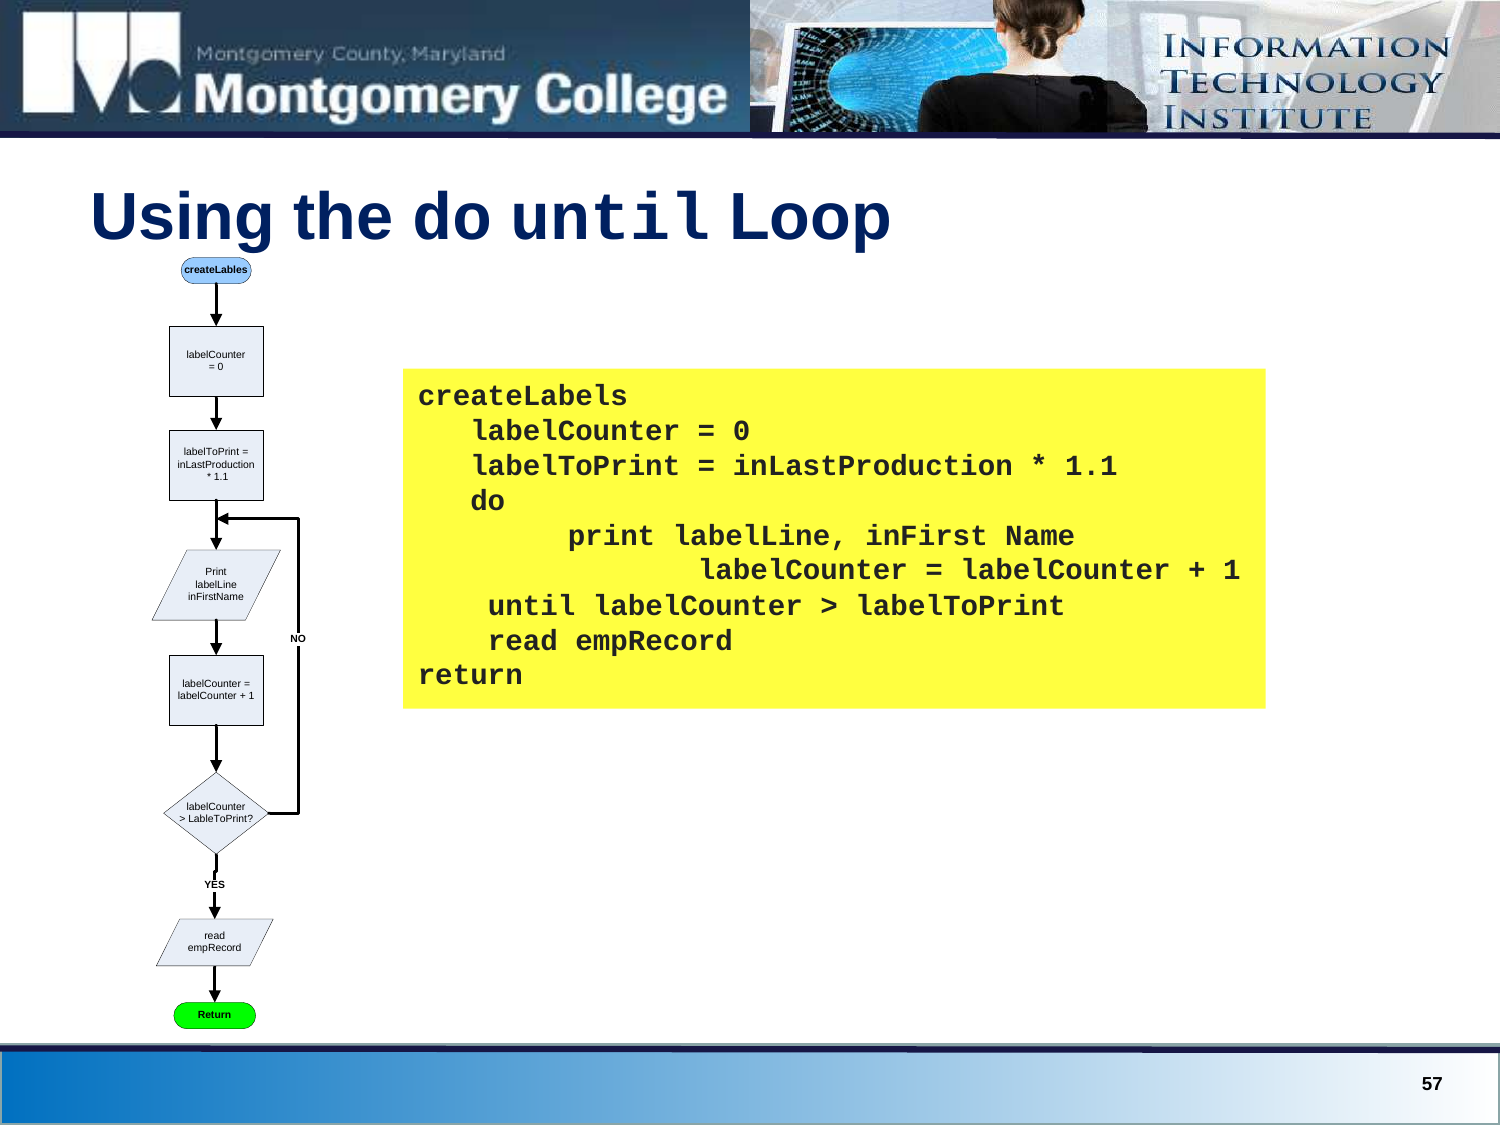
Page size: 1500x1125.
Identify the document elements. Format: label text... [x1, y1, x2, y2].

text_box createLabels labelCounter = 0 labelToPrint = inLastProduction * 1.1 do print labelLine, inFirst Name labelCounter = labelCounter + 1 until labelCounter > labelToPrint read empRecord return [403, 368, 1266, 709]
picture [0, 0, 1500, 132]
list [149, 255, 326, 1031]
slide_number 57 [1107, 1060, 1458, 1105]
title Using the do until Loop [74, 137, 1426, 288]
